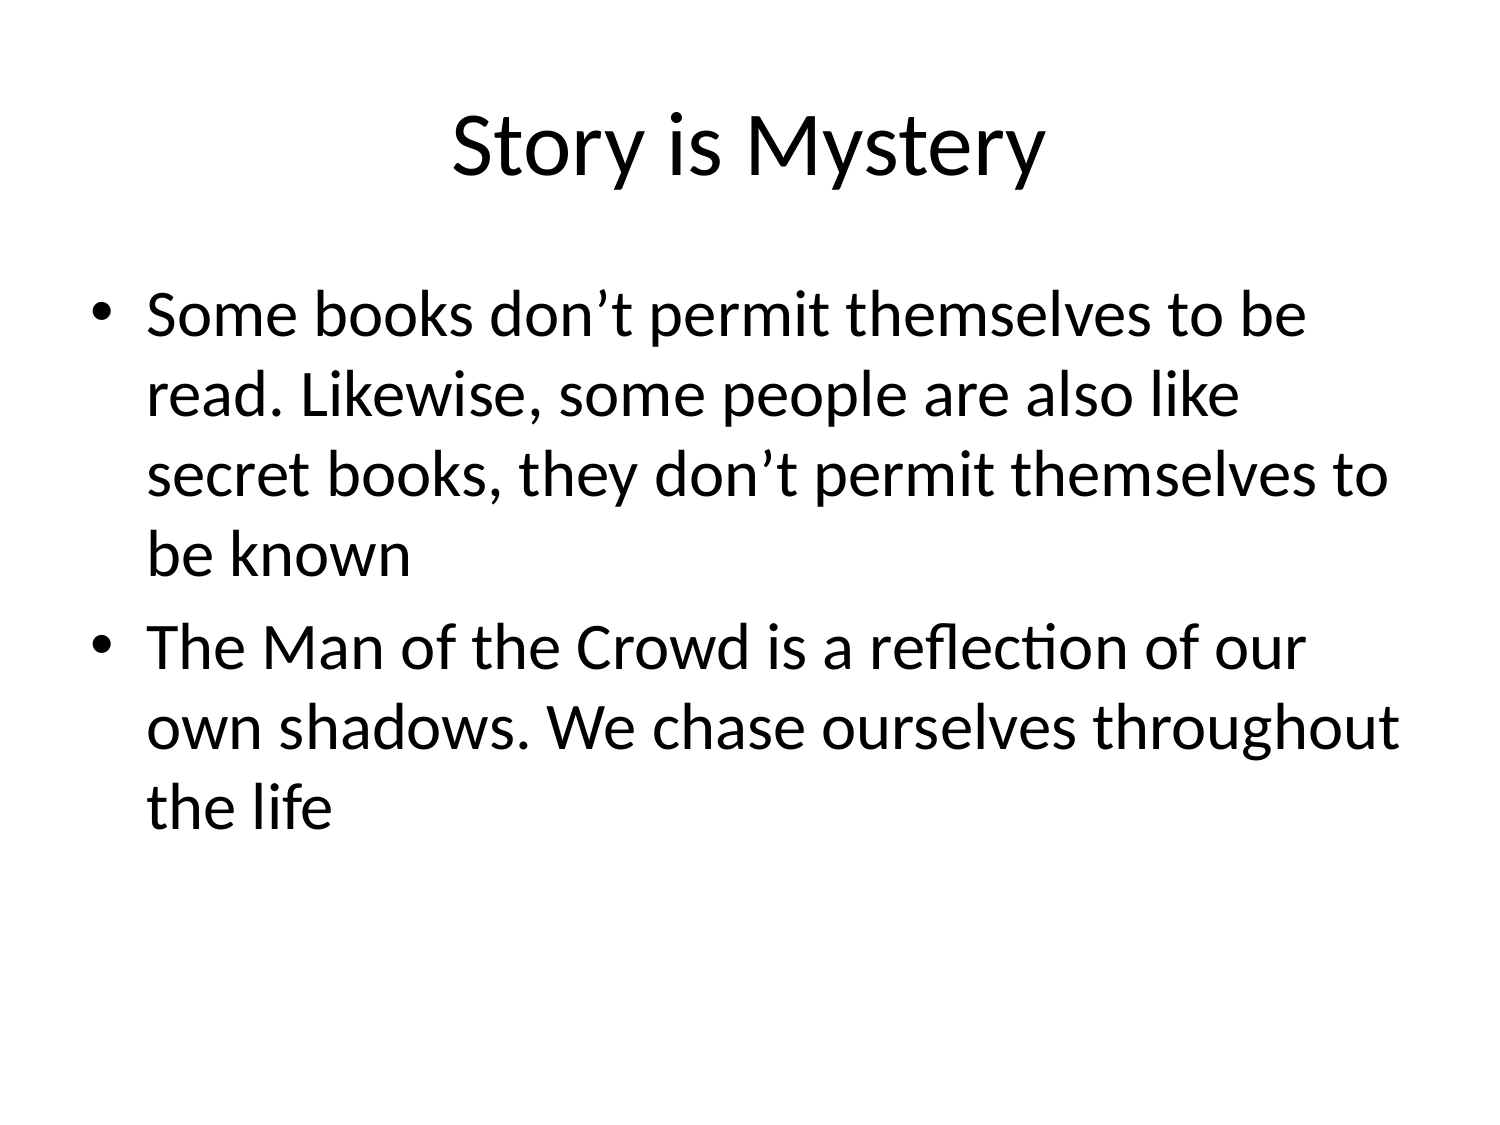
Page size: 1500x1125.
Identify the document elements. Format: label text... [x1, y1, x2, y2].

title Story is Mystery [75, 45, 1425, 233]
list Some books don’t permit themselves to be read. Likewise, some people are also like secret books, they don’t permit themselves to be known The Man of the Crowd is a reflection of our own shadows. We chase ourselves throughout the life [75, 262, 1425, 1005]
